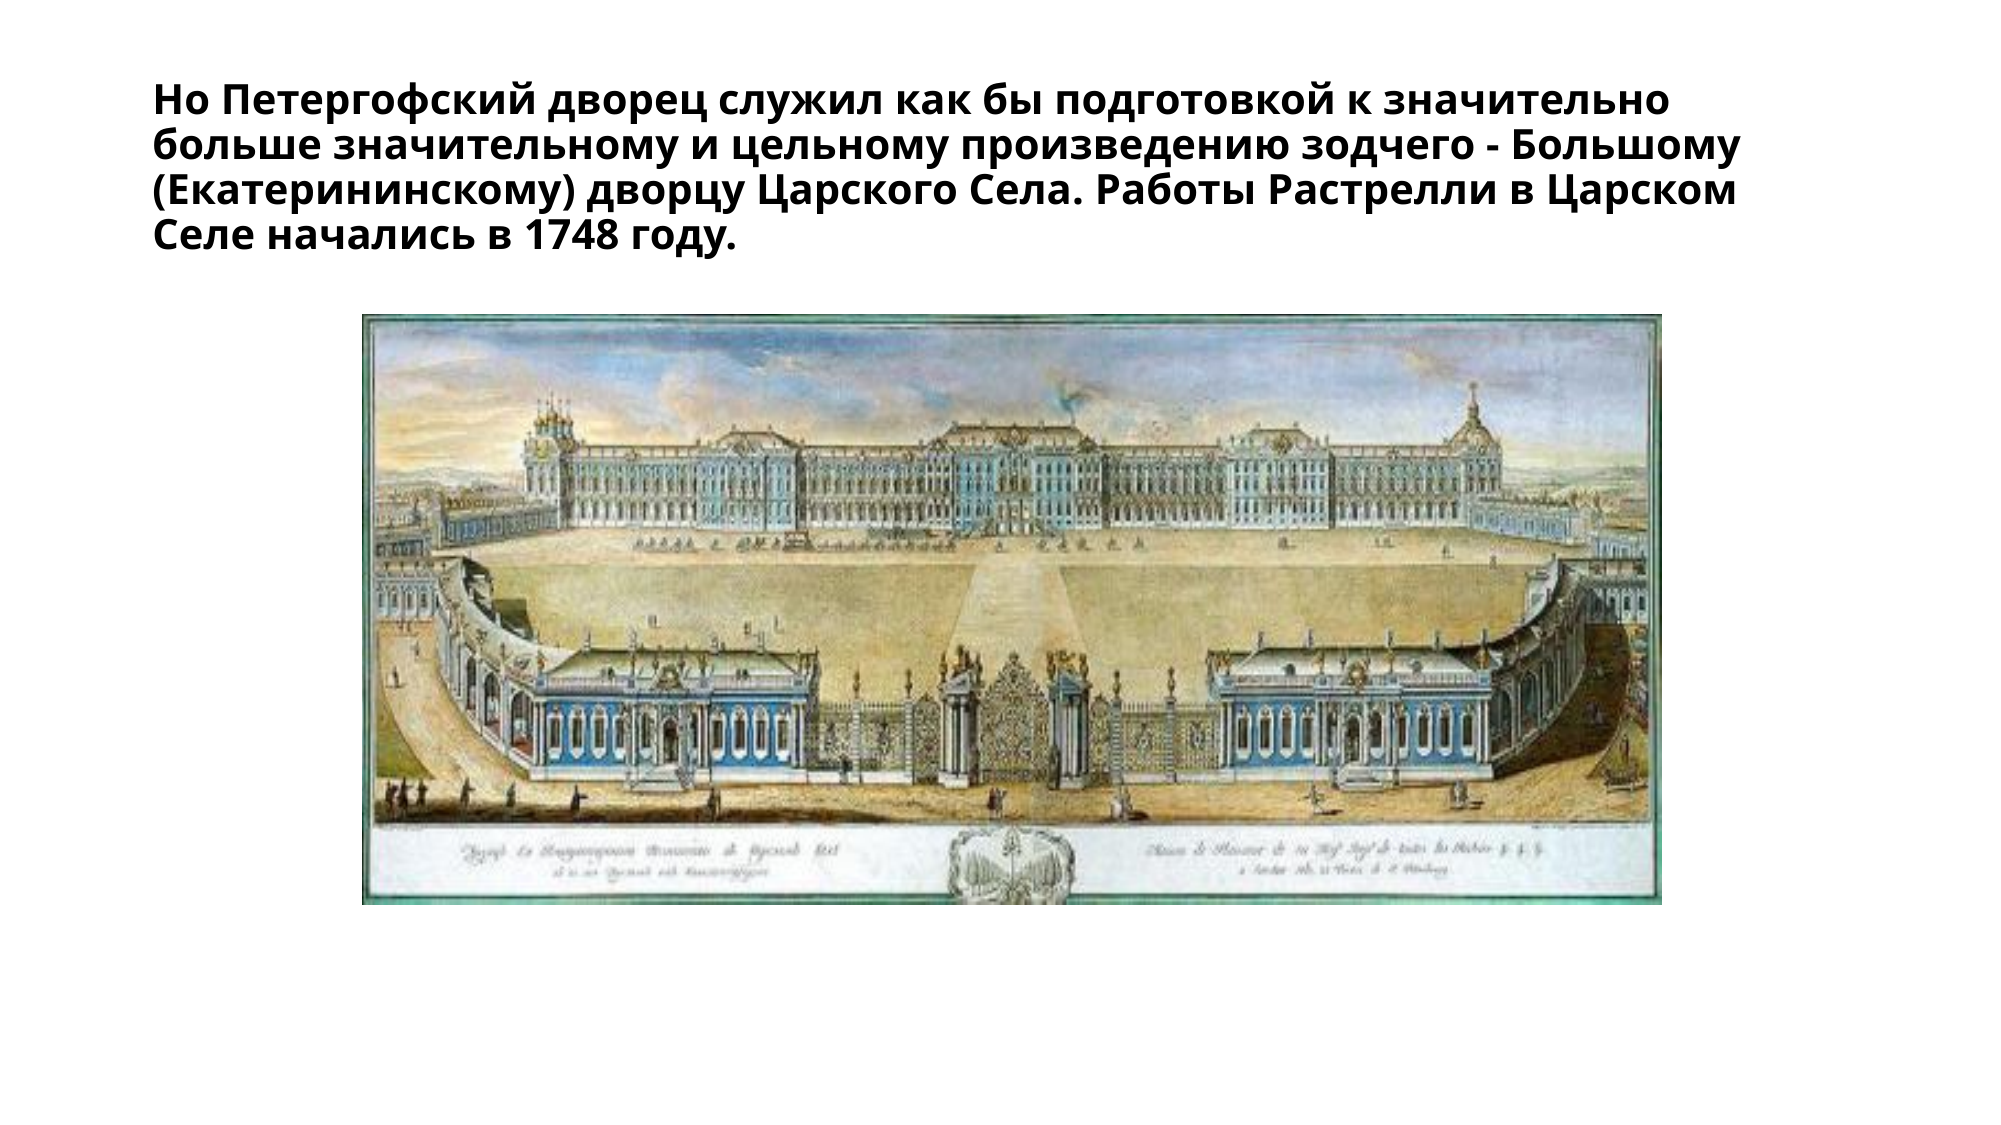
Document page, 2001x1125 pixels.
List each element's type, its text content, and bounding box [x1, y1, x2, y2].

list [362, 314, 1662, 906]
title Но Петергофский дворец служил как бы подготовкой к значительно больше значительному и цельному произведению зодчего - Большому (Екатерининскому) дворцу Царского Села. Работы Растрелли в Царском Селе начались в 1748 году. [137, 59, 1863, 278]
